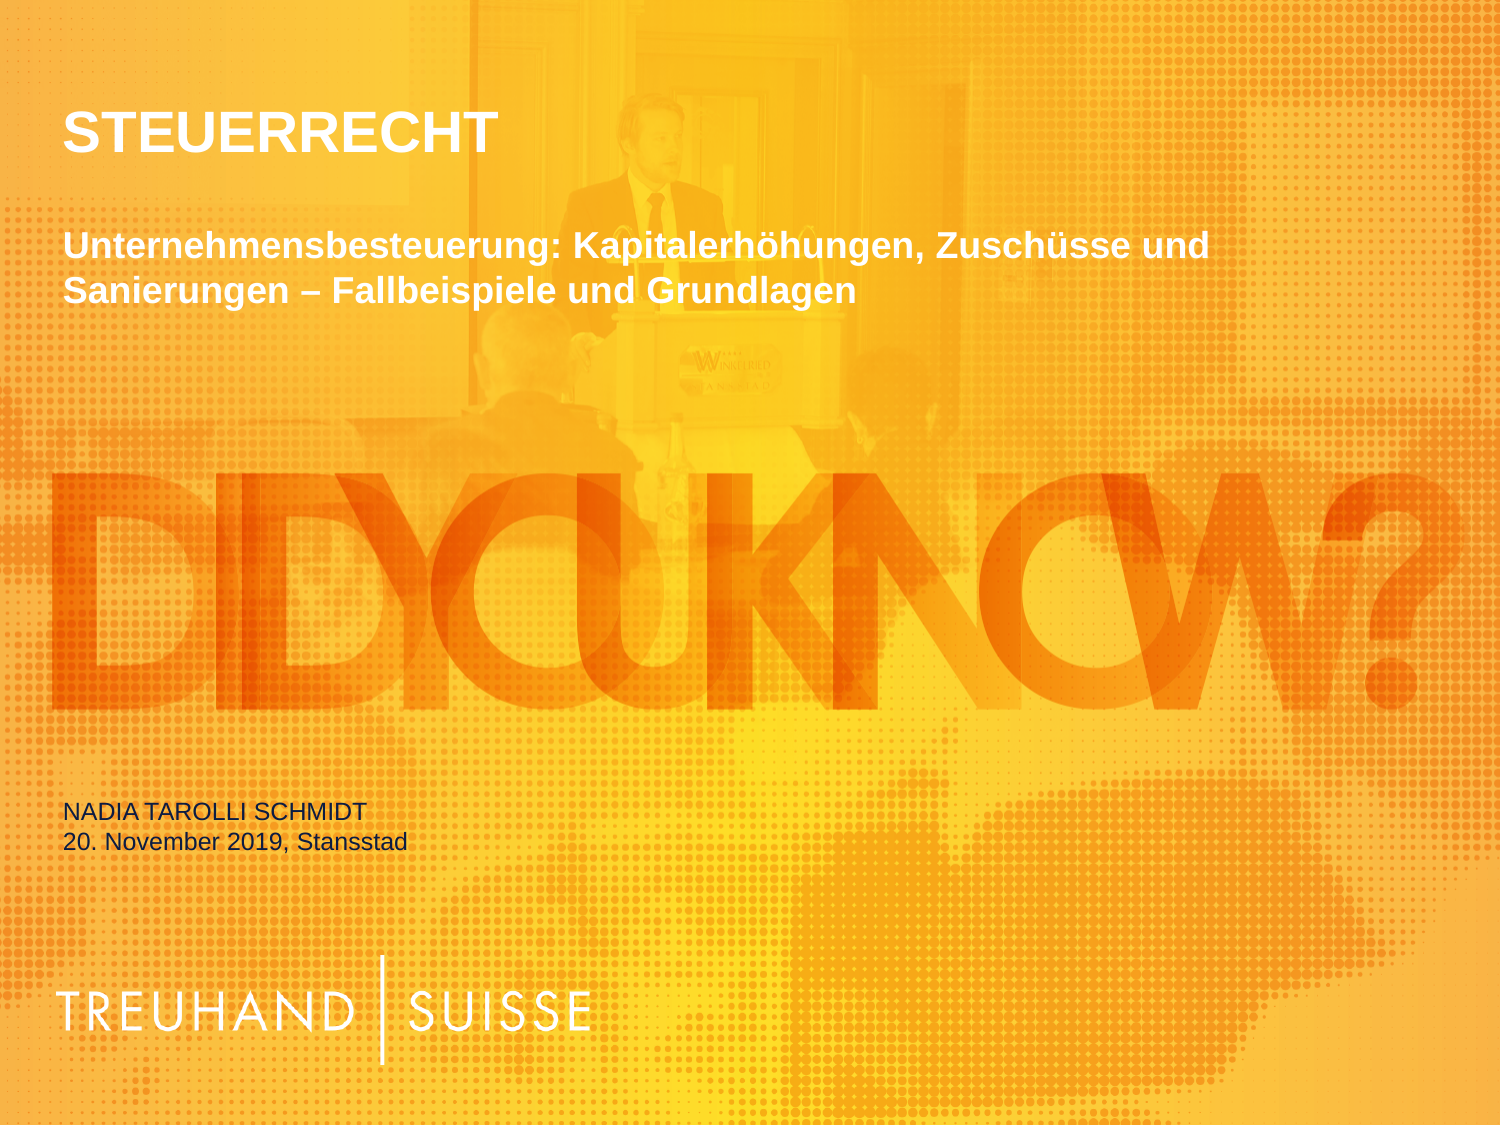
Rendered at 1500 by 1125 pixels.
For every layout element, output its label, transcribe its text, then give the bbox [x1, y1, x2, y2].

text_box Unternehmensbesteuerung: Kapitalerhöhungen, Zuschüsse und Sanierungen – Fallbeispiele und Grundlagen [62, 220, 1301, 361]
text_box Nadia Tarolli schmidt 20. November 2019, Stansstad [62, 795, 1425, 907]
picture [0, 0, 1500, 1125]
title Steuerrecht [62, 90, 1425, 222]
